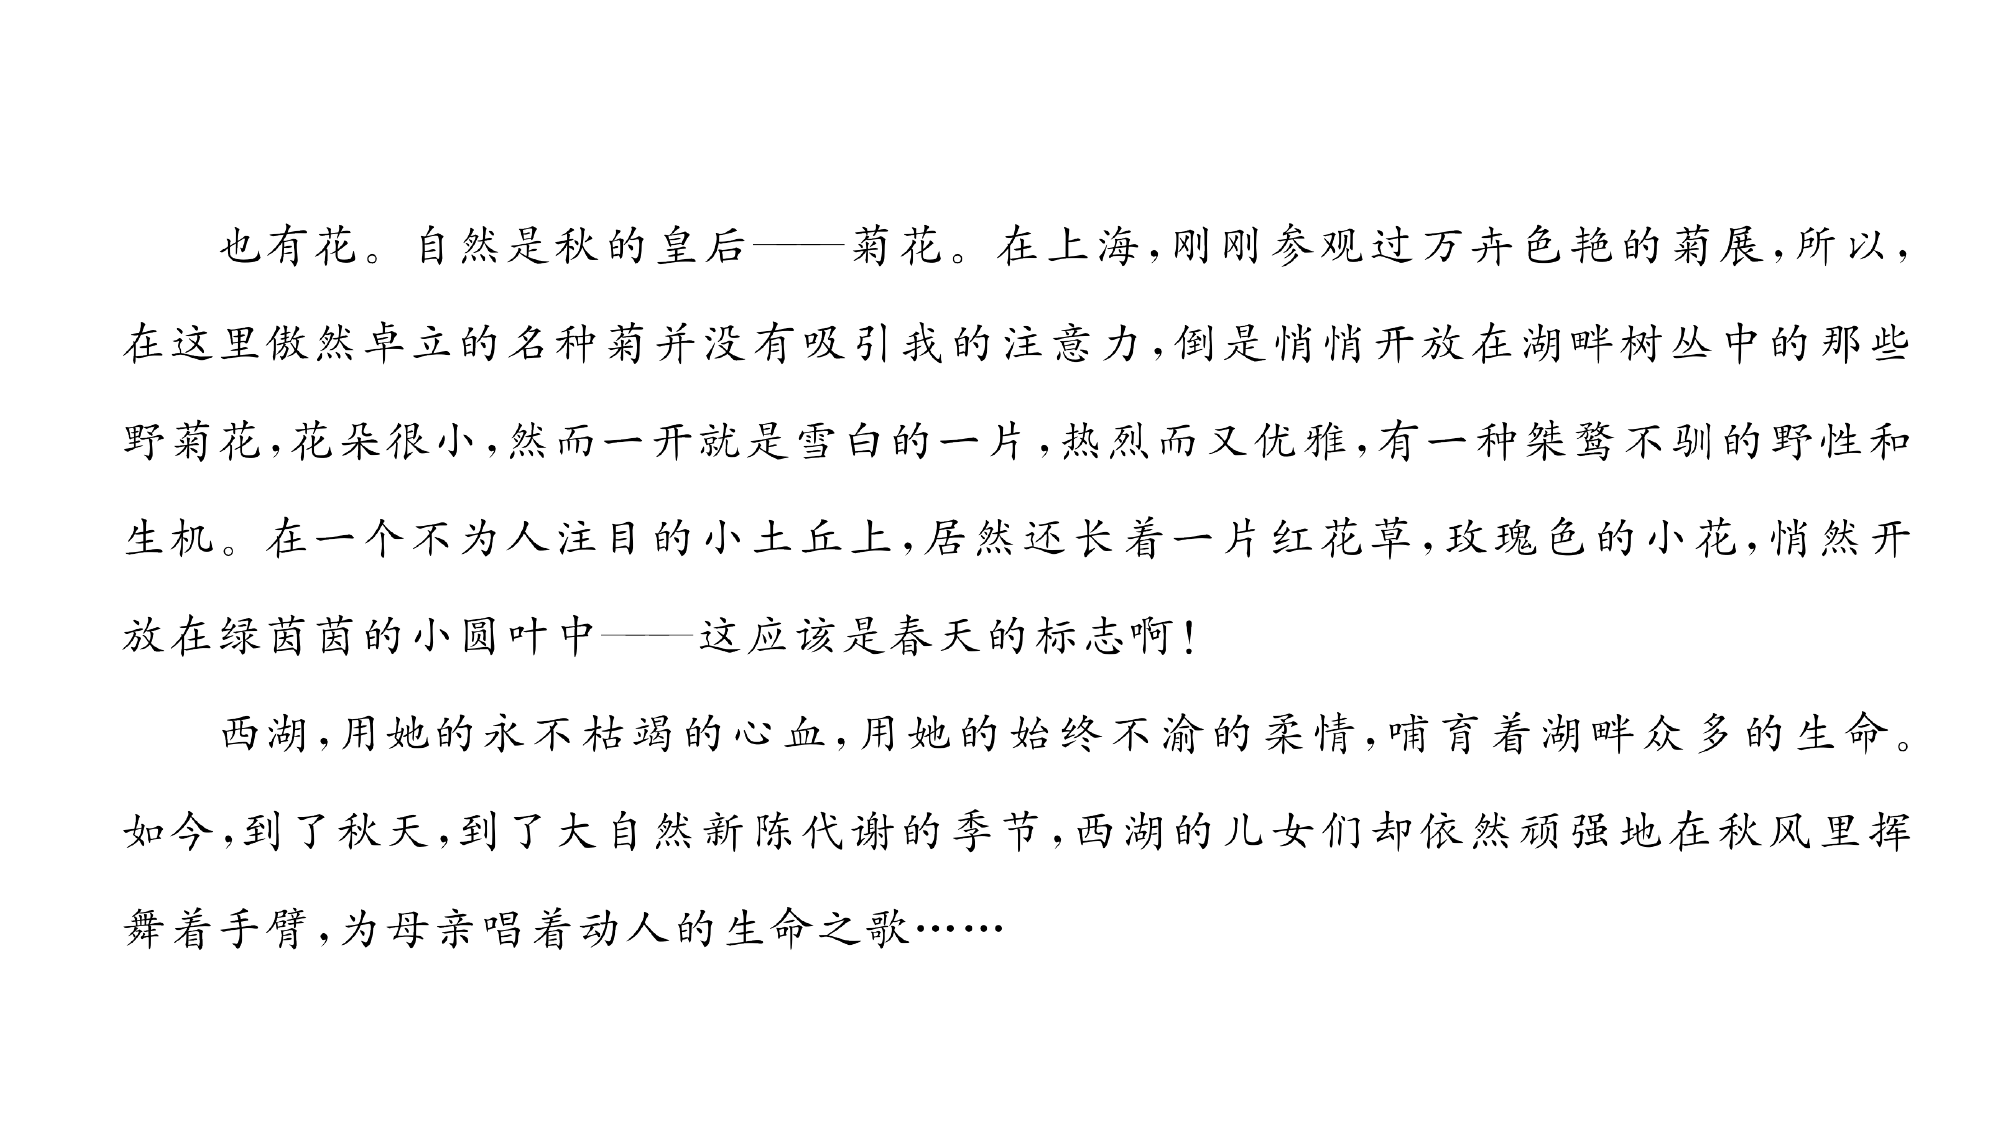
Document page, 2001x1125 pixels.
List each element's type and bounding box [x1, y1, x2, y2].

picture [118, 177, 2000, 966]
